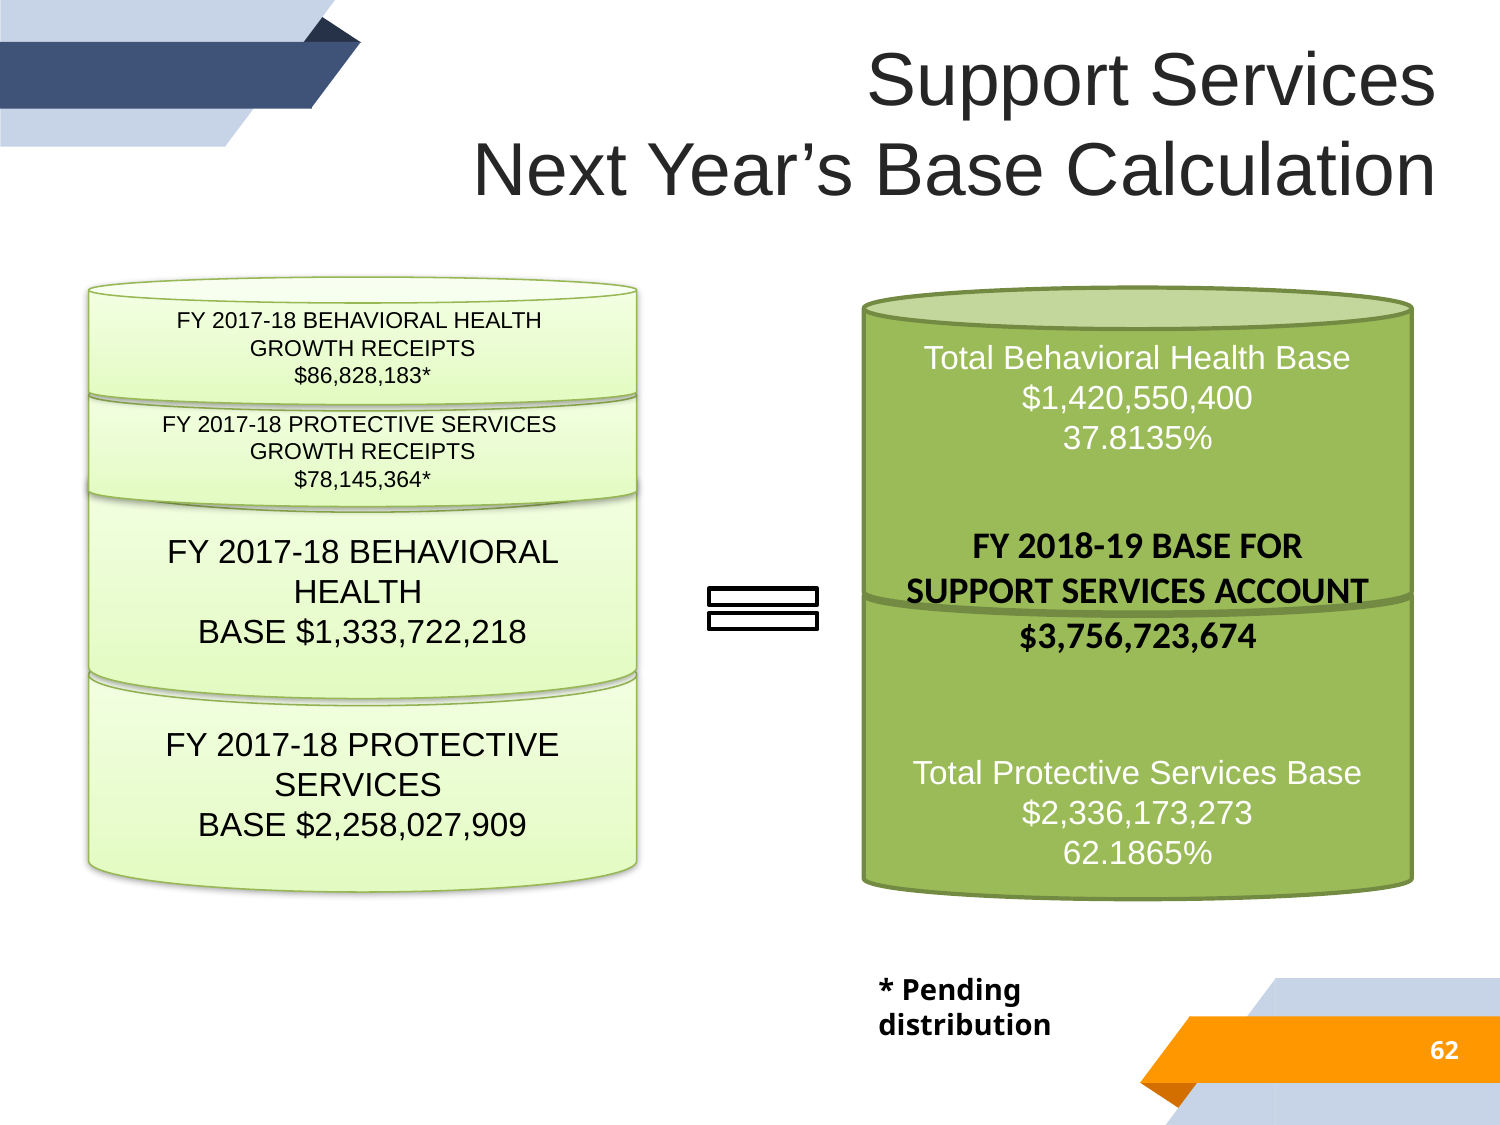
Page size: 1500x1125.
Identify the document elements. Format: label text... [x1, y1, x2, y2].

text_box [707, 586, 819, 607]
text_box FY 2017-18 PROTECTIVE SERVICES BASE $2,258,027,909 [87, 678, 638, 893]
text_box Total Protective Services Base $2,336,173,273 62.1865% [861, 594, 1414, 902]
text_box Total Behavioral Health Base $1,420,550,400 37.8135% [861, 285, 1414, 597]
text_box [707, 611, 819, 631]
text_box FY 2017-18 BEHAVIORAL HEALTH BASE $1,333,722,218 [87, 499, 638, 700]
text_box FY 2017-18 PROTECTIVE SERVICES GROWTH RECEIPTS $78,145,364* [87, 400, 638, 508]
text_box Support Services Next Year’s Base Calculation [143, 51, 1453, 190]
text_box FY 2017-18 BEHAVIORAL HEALTH GROWTH RECEIPTS $86,828,183* [87, 276, 638, 406]
text_box * Pending distribution [863, 963, 1176, 1049]
text_box FY 2018-19 BASE FOR SUPPORT SERVICES ACCOUNT $3,756,723,674 [866, 514, 1409, 709]
